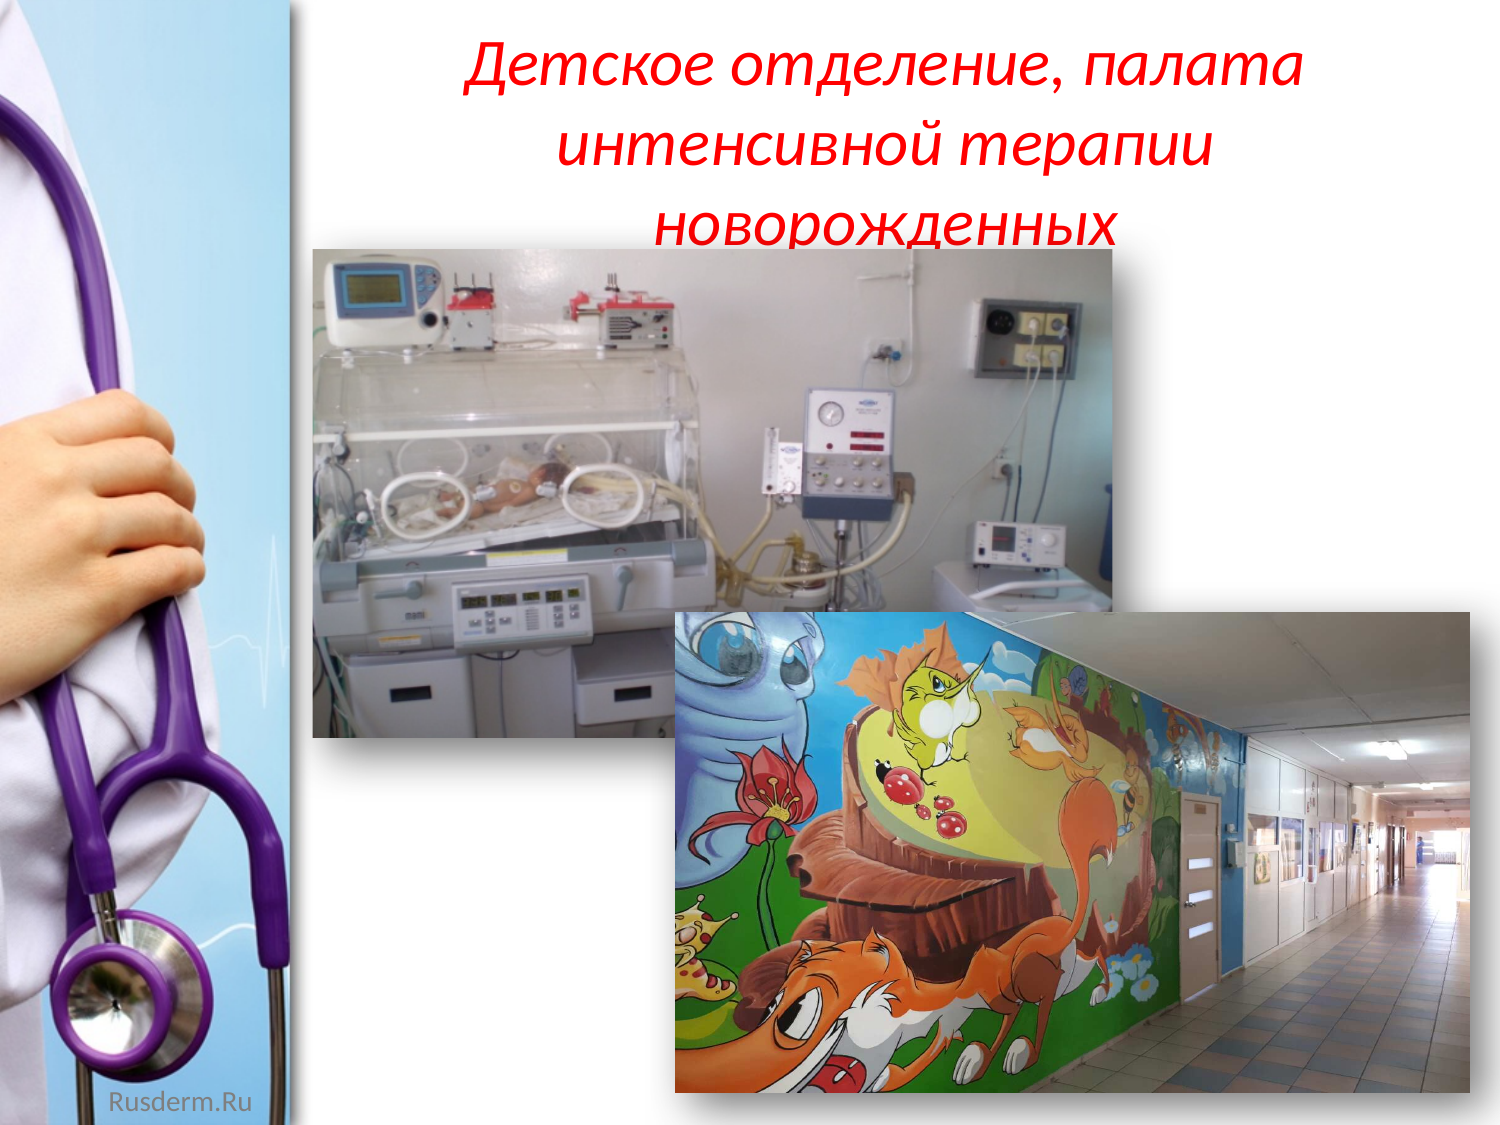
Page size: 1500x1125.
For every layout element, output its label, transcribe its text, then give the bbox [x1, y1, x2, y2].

picture [0, 0, 1500, 1125]
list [312, 249, 1113, 738]
title Детское отделение, палата интенсивной терапии новорожденных [300, 44, 1471, 233]
